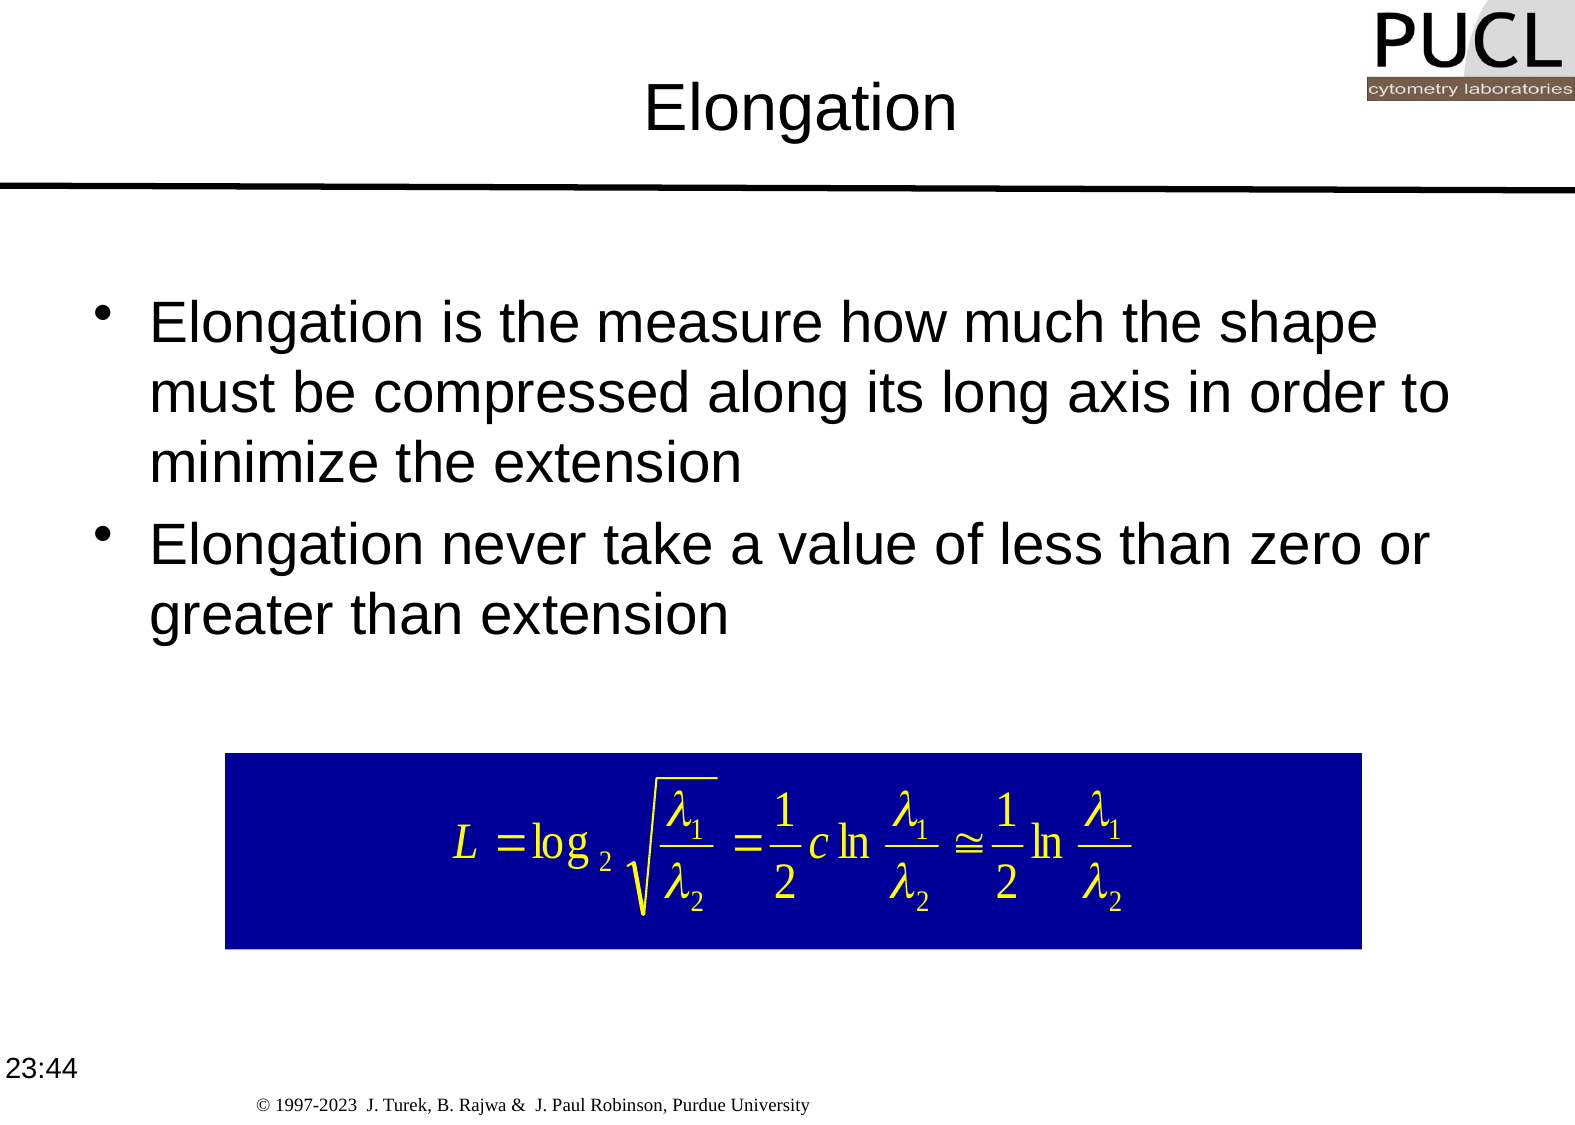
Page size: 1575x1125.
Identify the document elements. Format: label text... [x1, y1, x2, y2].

text_box [225, 753, 1362, 950]
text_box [443, 765, 1137, 925]
title Elongation [126, 54, 1476, 154]
picture [1367, 0, 1575, 101]
list Elongation is the measure how much the shape must be compressed along its long axis in order to minimize the extension Elongation never take a value of less than zero or greater than extension [78, 277, 1497, 699]
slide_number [0, 1041, 168, 1090]
